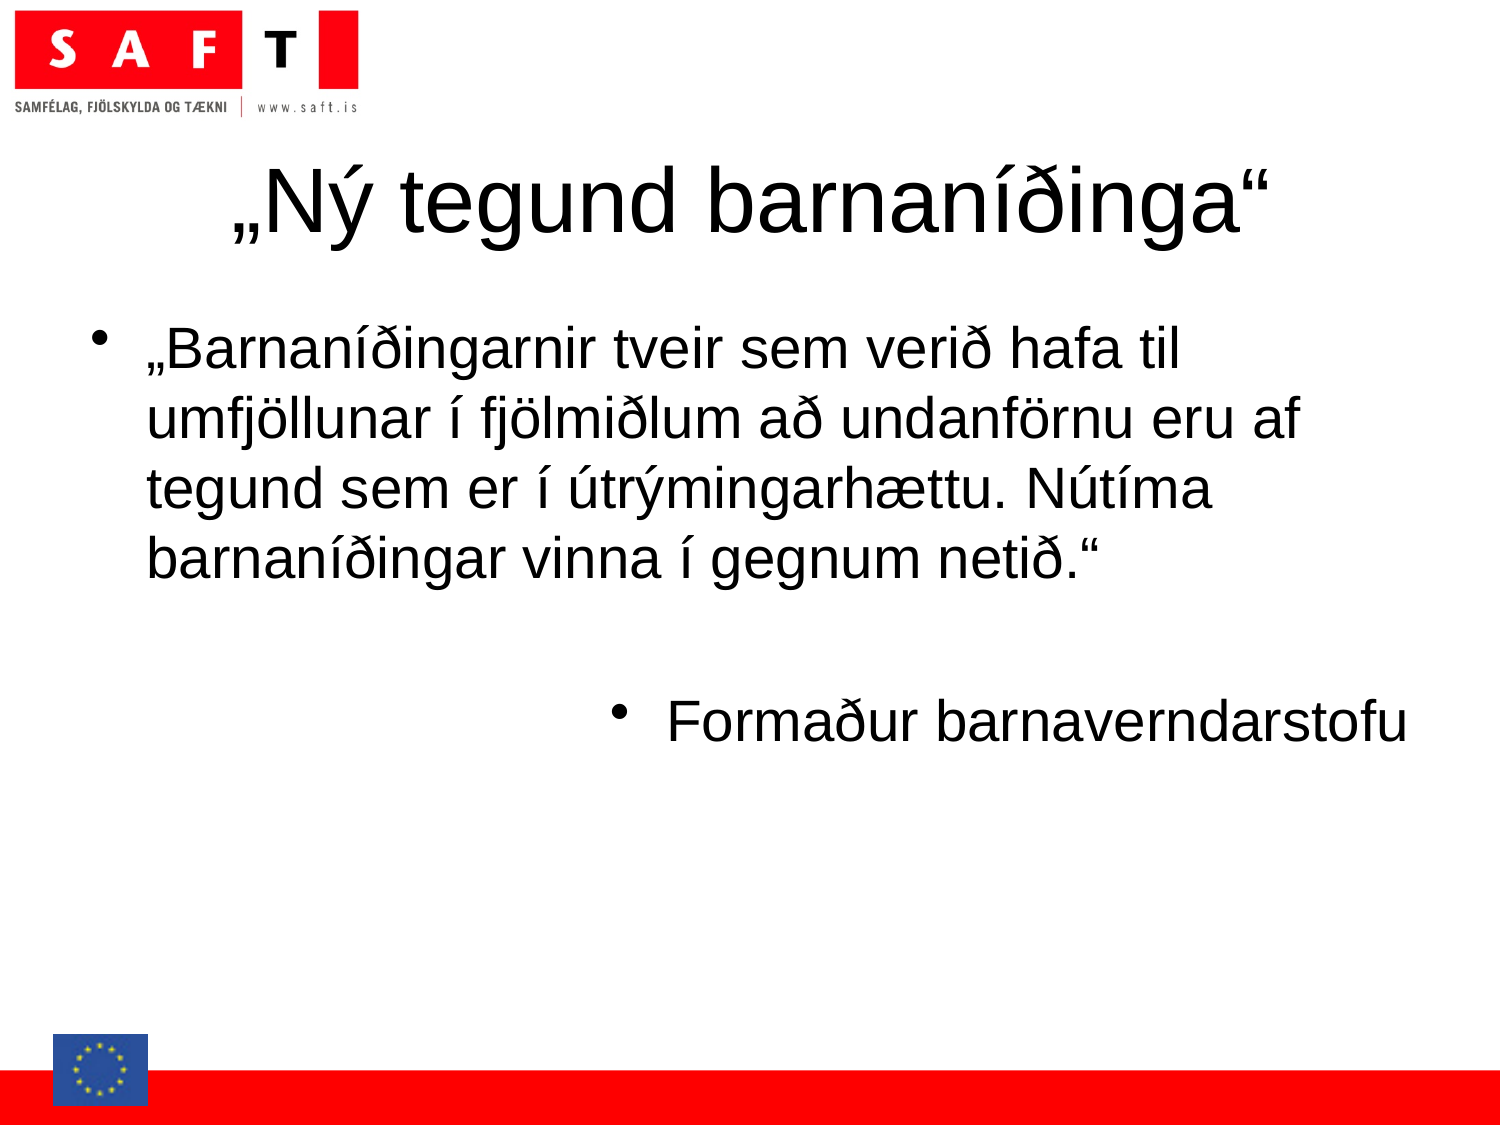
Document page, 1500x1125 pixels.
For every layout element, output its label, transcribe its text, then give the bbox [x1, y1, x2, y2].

picture [0, 0, 372, 124]
list „Barnaníðingarnir tveir sem verið hafa til umfjöllunar í fjölmiðlum að undanförnu eru af tegund sem er í útrýmingarhættu. Nútíma barnaníðingar vinna í gegnum netið.“ Formaður barnaverndarstofu [75, 302, 1425, 1005]
picture [53, 1034, 148, 1106]
title „Ný tegund barnaníðinga“ [76, 101, 1427, 290]
